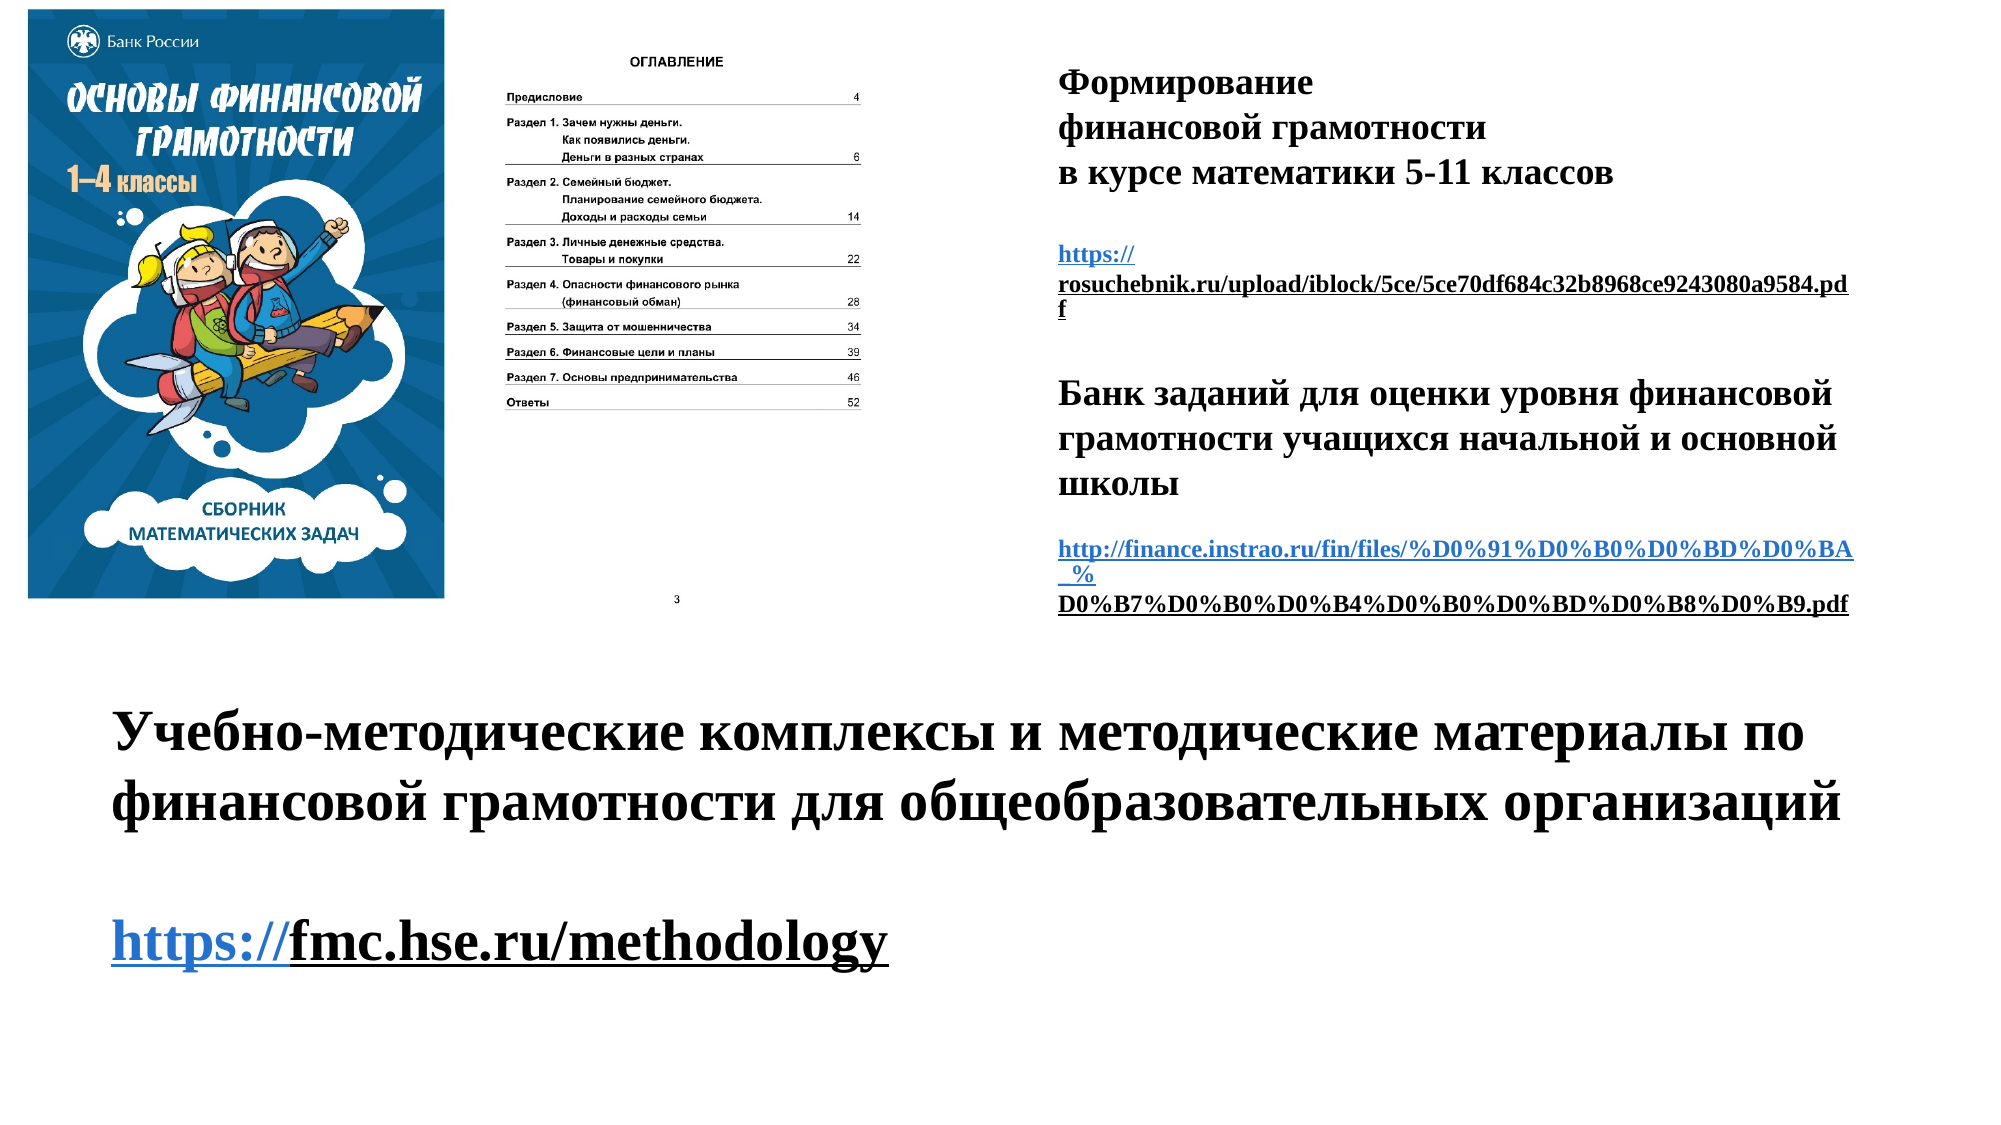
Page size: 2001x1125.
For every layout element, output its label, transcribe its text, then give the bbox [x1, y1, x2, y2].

text_box Формирование финансовой грамотности в курсе математики 5-11 классов https://rosuchebnik.ru/upload/iblock/5ce/5ce70df684c32b8968ce9243080a9584.pdf [1043, 49, 1872, 335]
text_box Банк заданий для оценки уровня финансовой грамотности учащихся начальной и основной школы http://finance.instrao.ru/fin/files/%D0%91%D0%B0%D0%BD%D0%BA_%D0%B7%D0%B0%D0%B4%D0%B0%D0%BD%D0%B8%D0%B9.pdf [1043, 360, 1872, 601]
picture [15, 0, 900, 632]
text_box Учебно-методические комплексы и методические материалы по финансовой грамотности для общеобразовательных организаций https://fmc.hse.ru/methodology [96, 685, 1903, 980]
